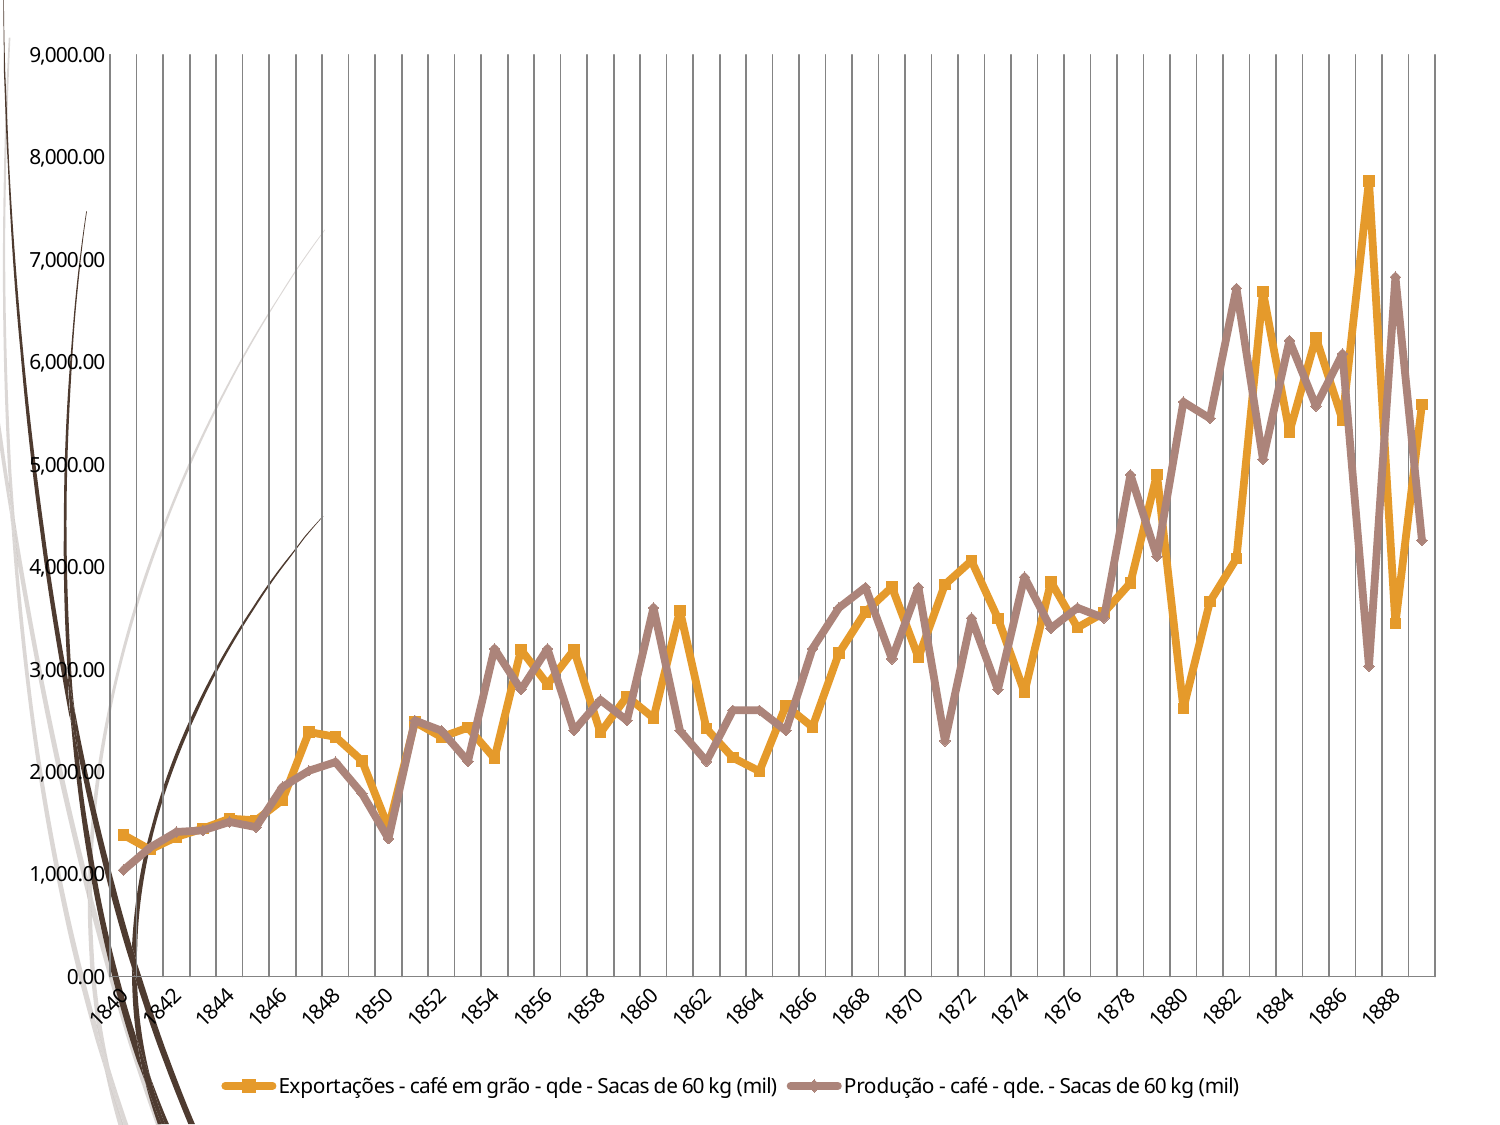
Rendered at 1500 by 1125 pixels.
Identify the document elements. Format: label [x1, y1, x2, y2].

chart [0, 18, 1465, 1107]
